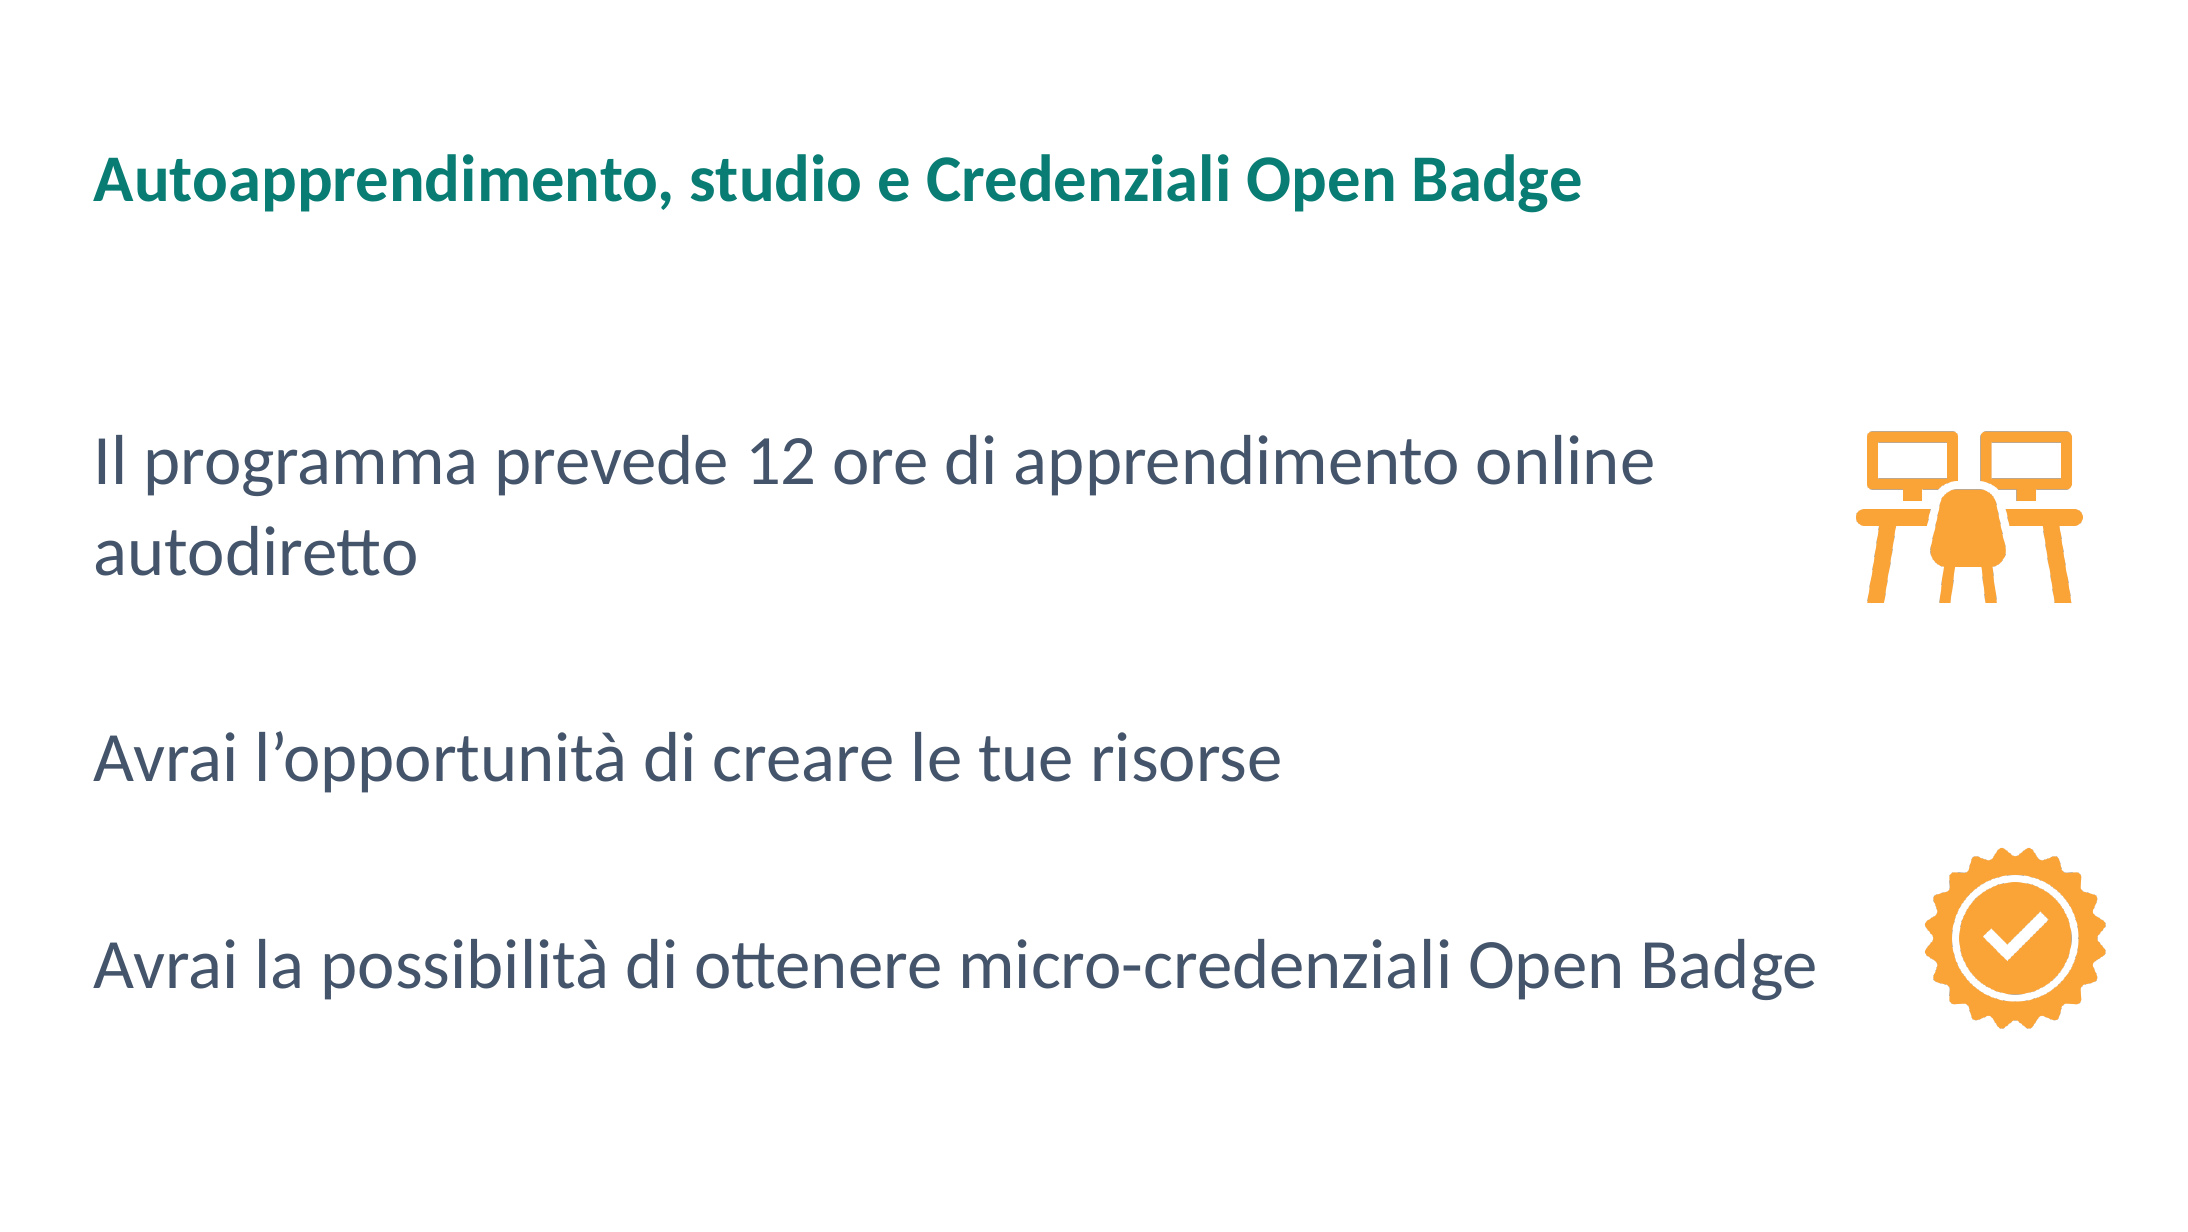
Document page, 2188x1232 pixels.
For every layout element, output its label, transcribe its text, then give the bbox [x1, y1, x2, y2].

picture [1836, 384, 2102, 650]
title Autoapprendimento, studio e Credenziali Open Badge [86, 120, 2109, 239]
picture [1898, 821, 2132, 1056]
list Il programma prevede 12 ore di apprendimento online autodiretto Avrai l’opportunità di creare le tue risorse Avrai la possibilità di ottenere micro-credenziali Open Badge [86, 317, 1976, 1097]
